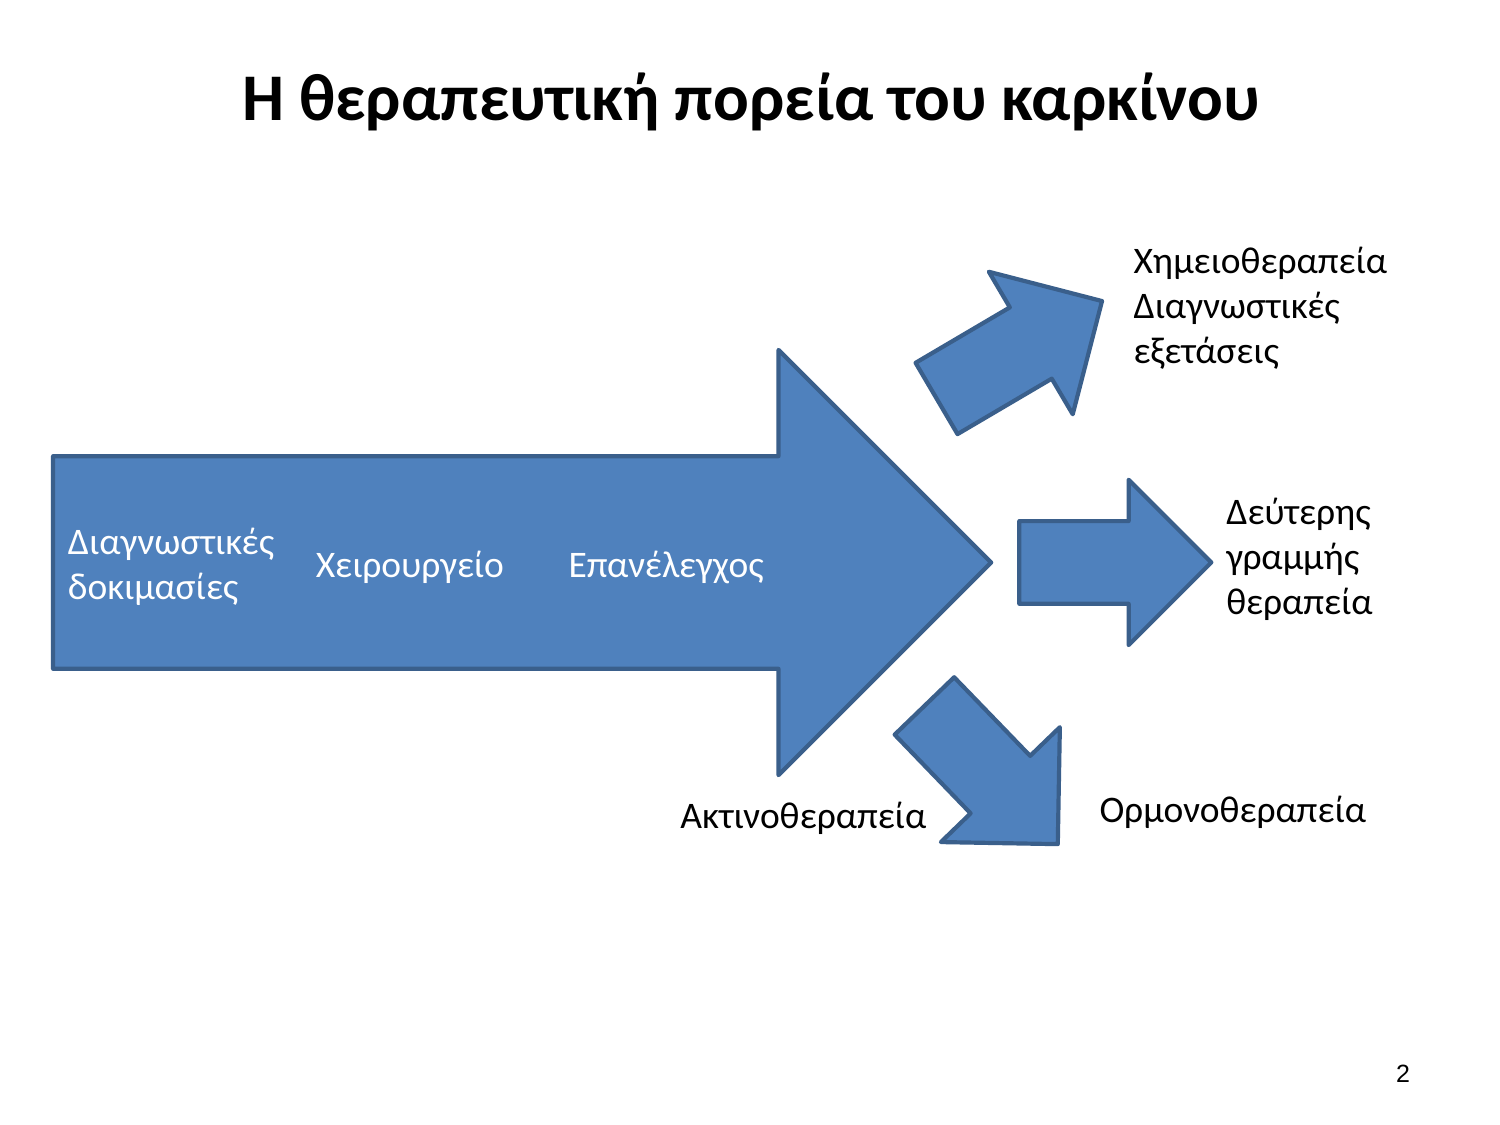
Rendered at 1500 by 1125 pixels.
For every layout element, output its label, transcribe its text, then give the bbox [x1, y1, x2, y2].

title Η θεραπευτική πορεία του καρκίνου [76, 19, 1427, 169]
text_box Επανέλεγχος [553, 532, 883, 592]
text_box Χειρουργείο [301, 532, 553, 592]
text_box [913, 269, 1105, 437]
text_box [50, 347, 994, 778]
text_box Ακτινοθεραπεία [665, 784, 981, 844]
text_box Ορμονοθεραπεία [1084, 777, 1400, 838]
text_box Δεύτερης γραμμής θεραπεία [1211, 479, 1498, 630]
text_box Χημειοθεραπεία Διαγνωστικές εξετάσεις [1118, 228, 1448, 379]
text_box [1017, 477, 1211, 648]
text_box [892, 675, 1062, 847]
slide_number 1 [1074, 1042, 1425, 1103]
text_box Διαγνωστικές δοκιμασίες [53, 509, 382, 615]
